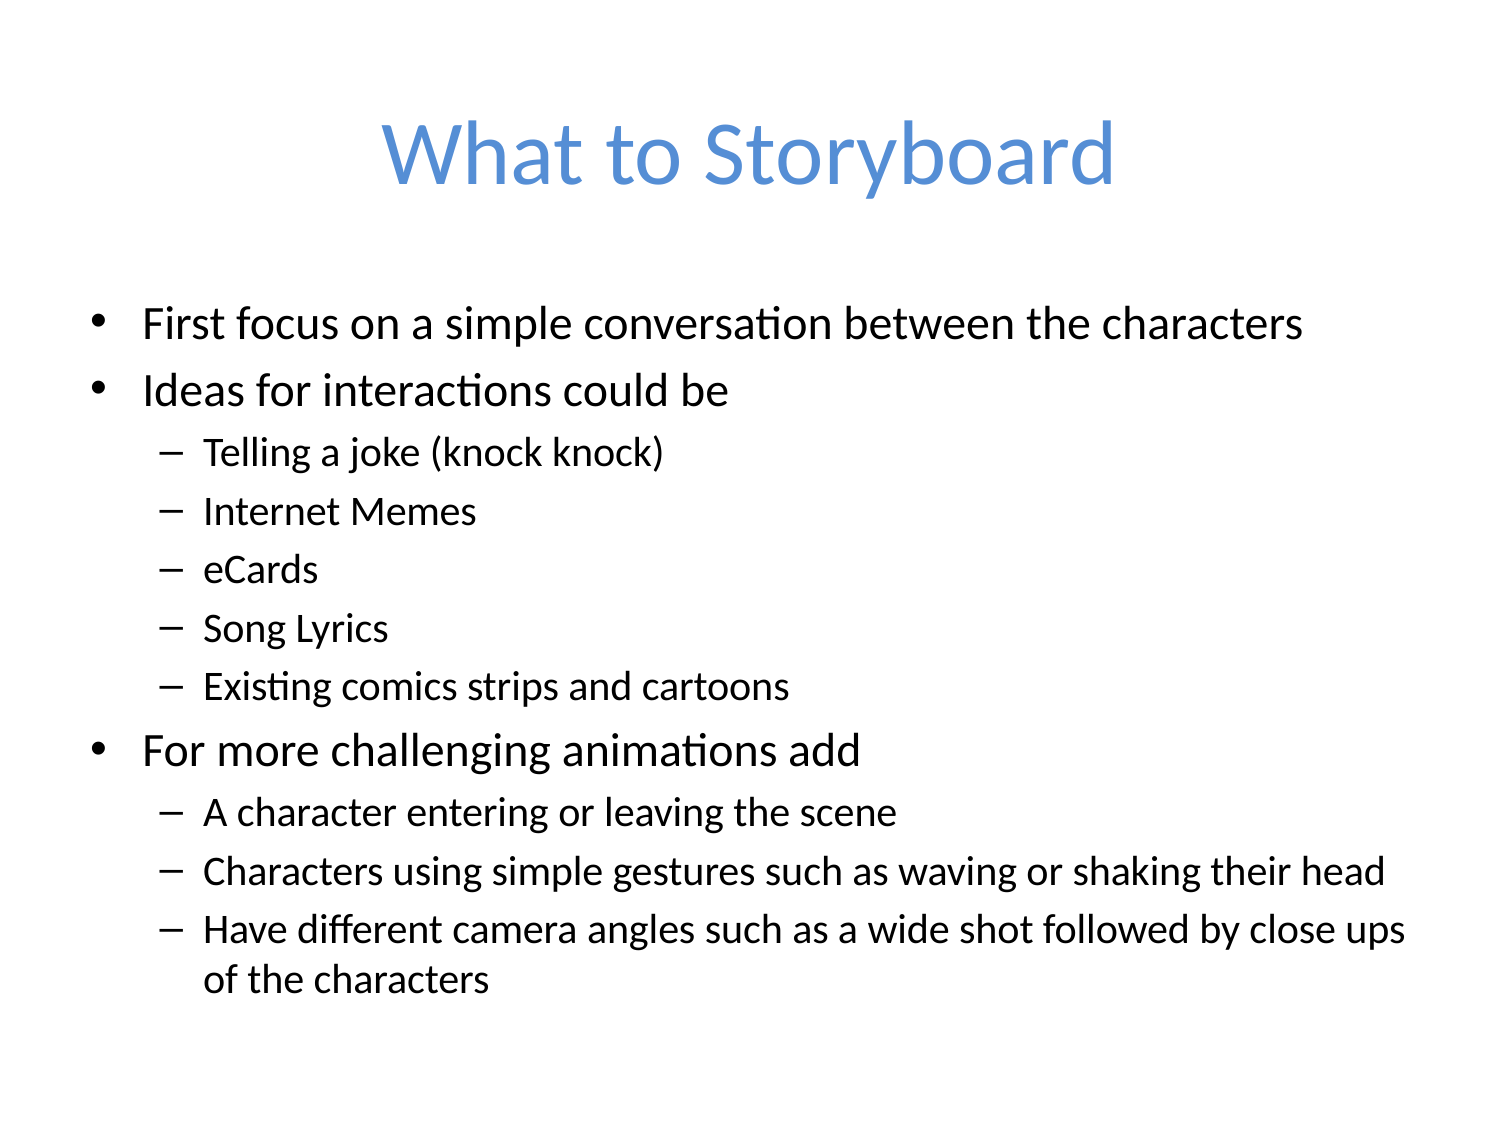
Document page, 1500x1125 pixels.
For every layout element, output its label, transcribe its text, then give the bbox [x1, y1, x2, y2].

list First focus on a simple conversation between the characters Ideas for interactions could be Telling a joke (knock knock) Internet Memes eCards Song Lyrics Existing comics strips and cartoons For more challenging animations add A character entering or leaving the scene Characters using simple gestures such as waving or shaking their head Have different camera angles such as a wide shot followed by close ups of the characters [75, 283, 1425, 1027]
title What to Storyboard [75, 54, 1425, 242]
